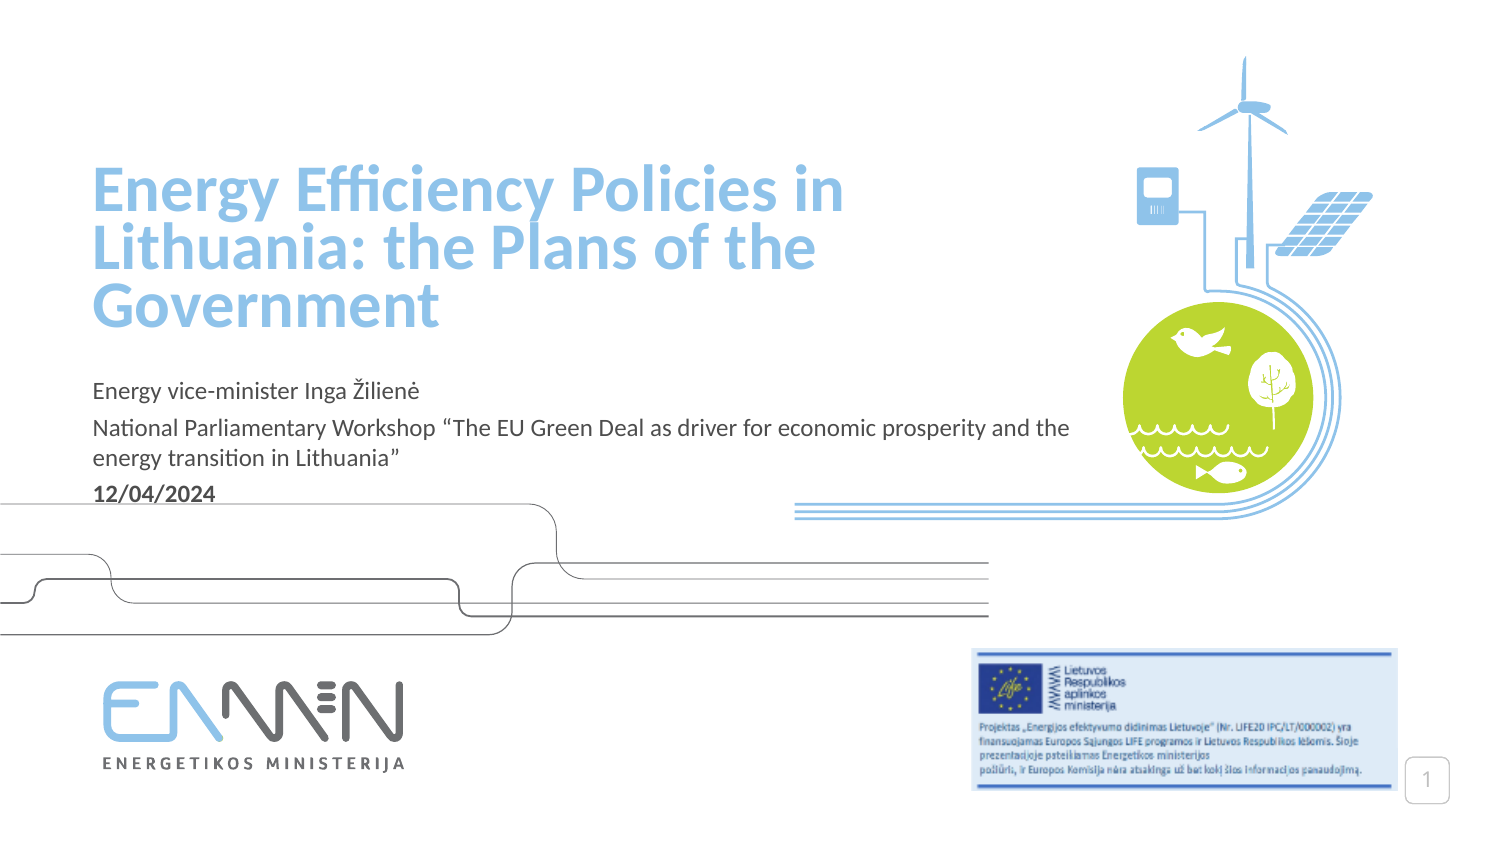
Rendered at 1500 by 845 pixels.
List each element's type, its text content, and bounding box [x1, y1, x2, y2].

text_box Energy vice-minister Inga Žilienė National Parliamentary Workshop “The EU Green Deal as driver for economic prosperity and the energy transition in Lithuania” 12/04/2024 [84, 365, 794, 503]
text_box Energy Efficiency Policies in Lithuania: the Plans of the Government [84, 161, 794, 346]
picture [971, 648, 1398, 791]
picture [0, 56, 1374, 636]
